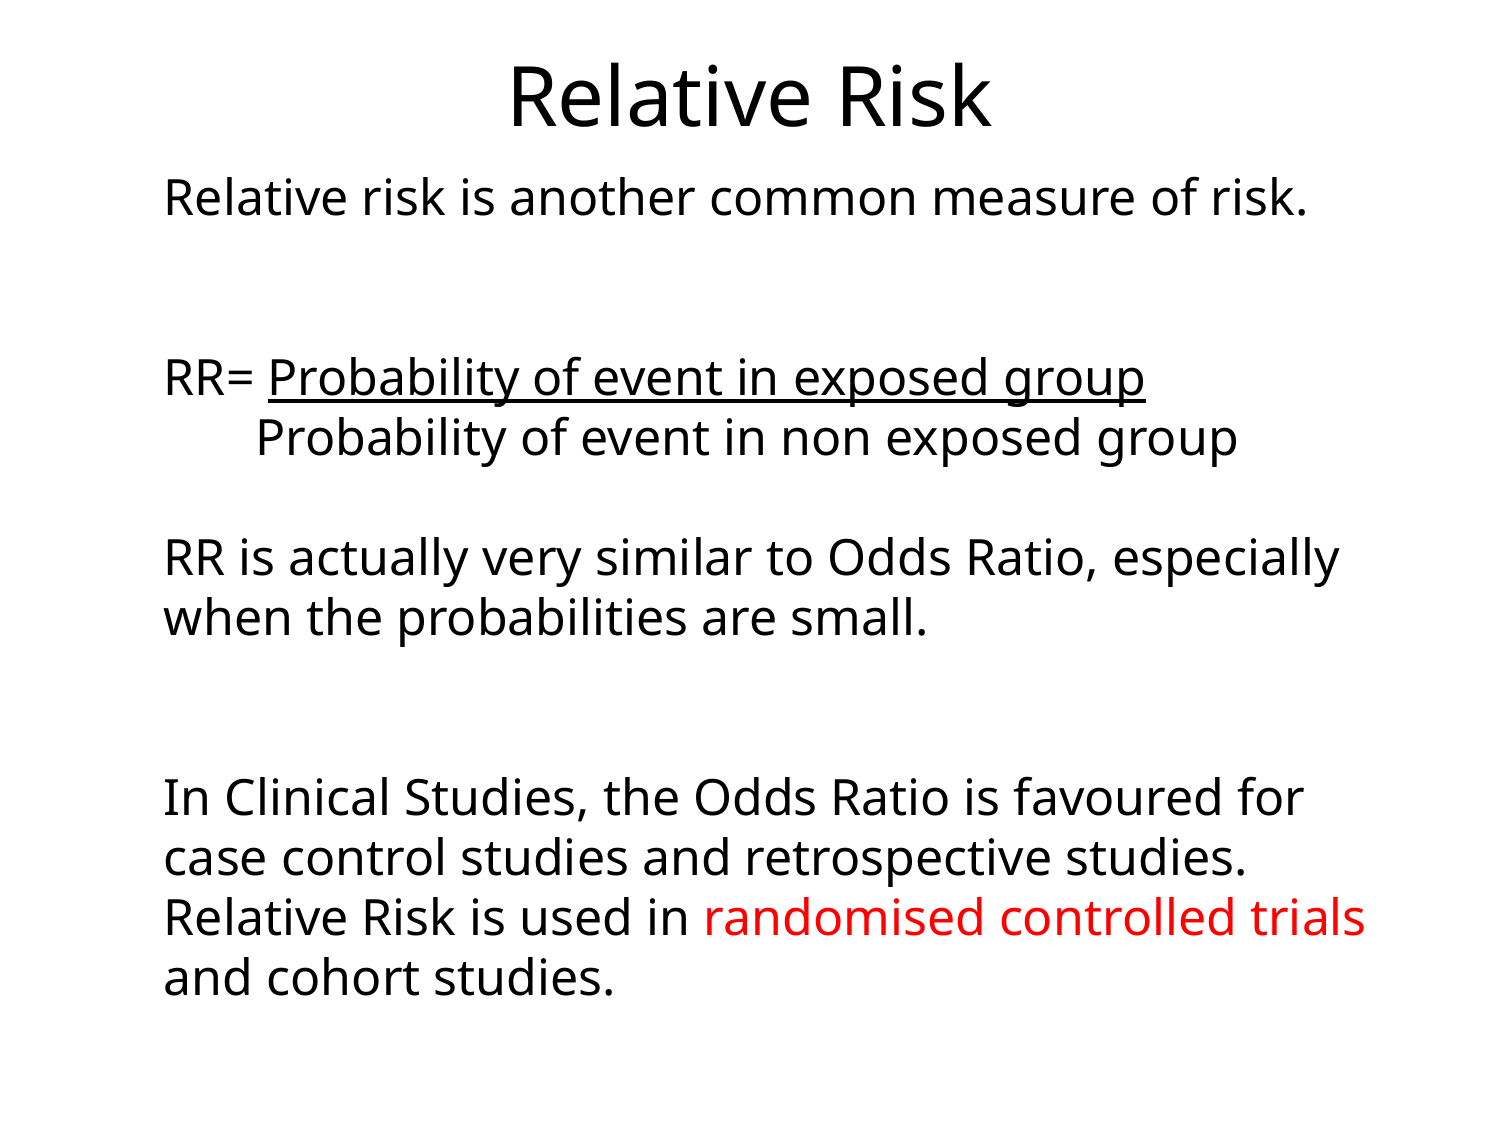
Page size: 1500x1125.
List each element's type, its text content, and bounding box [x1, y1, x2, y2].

text_box Relative risk is another common measure of risk. RR= Probability of event in exposed group Probability of event in non exposed group RR is actually very similar to Odds Ratio, especially when the probabilities are small. In Clinical Studies, the Odds Ratio is favoured for case control studies and retrospective studies. Relative Risk is used in randomised controlled trials and cohort studies. [149, 98, 1396, 1013]
text_box Relative Risk [491, 36, 1009, 151]
